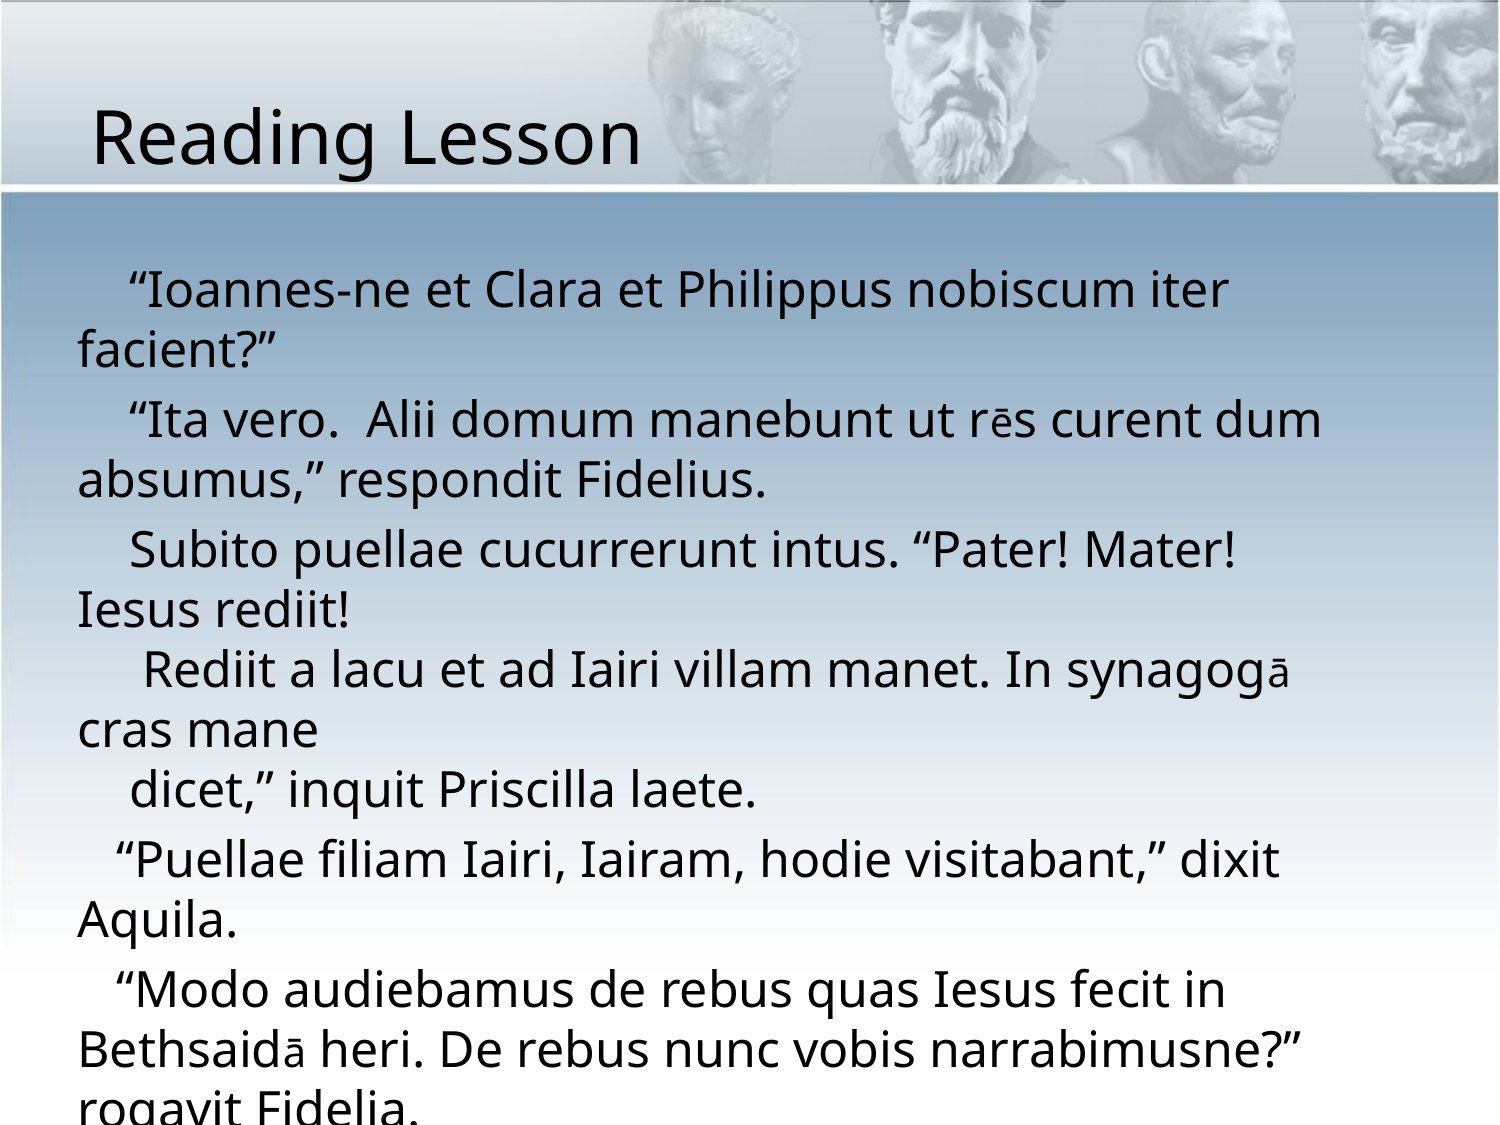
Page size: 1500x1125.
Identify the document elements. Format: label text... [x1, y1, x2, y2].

title Reading Lesson [74, 12, 1188, 188]
picture [0, 0, 1500, 1125]
list “Ioannes-ne et Clara et Philippus nobiscum iter facient?” “Ita vero. Alii domum manebunt ut rēs curent dum absumus,” respondit Fidelius. Subito puellae cucurrerunt intus. “Pater! Mater! Iesus rediit! Rediit a lacu et ad Iairi villam manet. In synagogā cras mane dicet,” inquit Priscilla laete. “Puellae filiam Iairi, Iairam, hodie visitabant,” dixit Aquila. “Modo audiebamus de rebus quas Iesus fecit in Bethsaidā heri. De rebus nunc vobis narrabimusne?” rogavit Fidelia. [62, 249, 1388, 1051]
